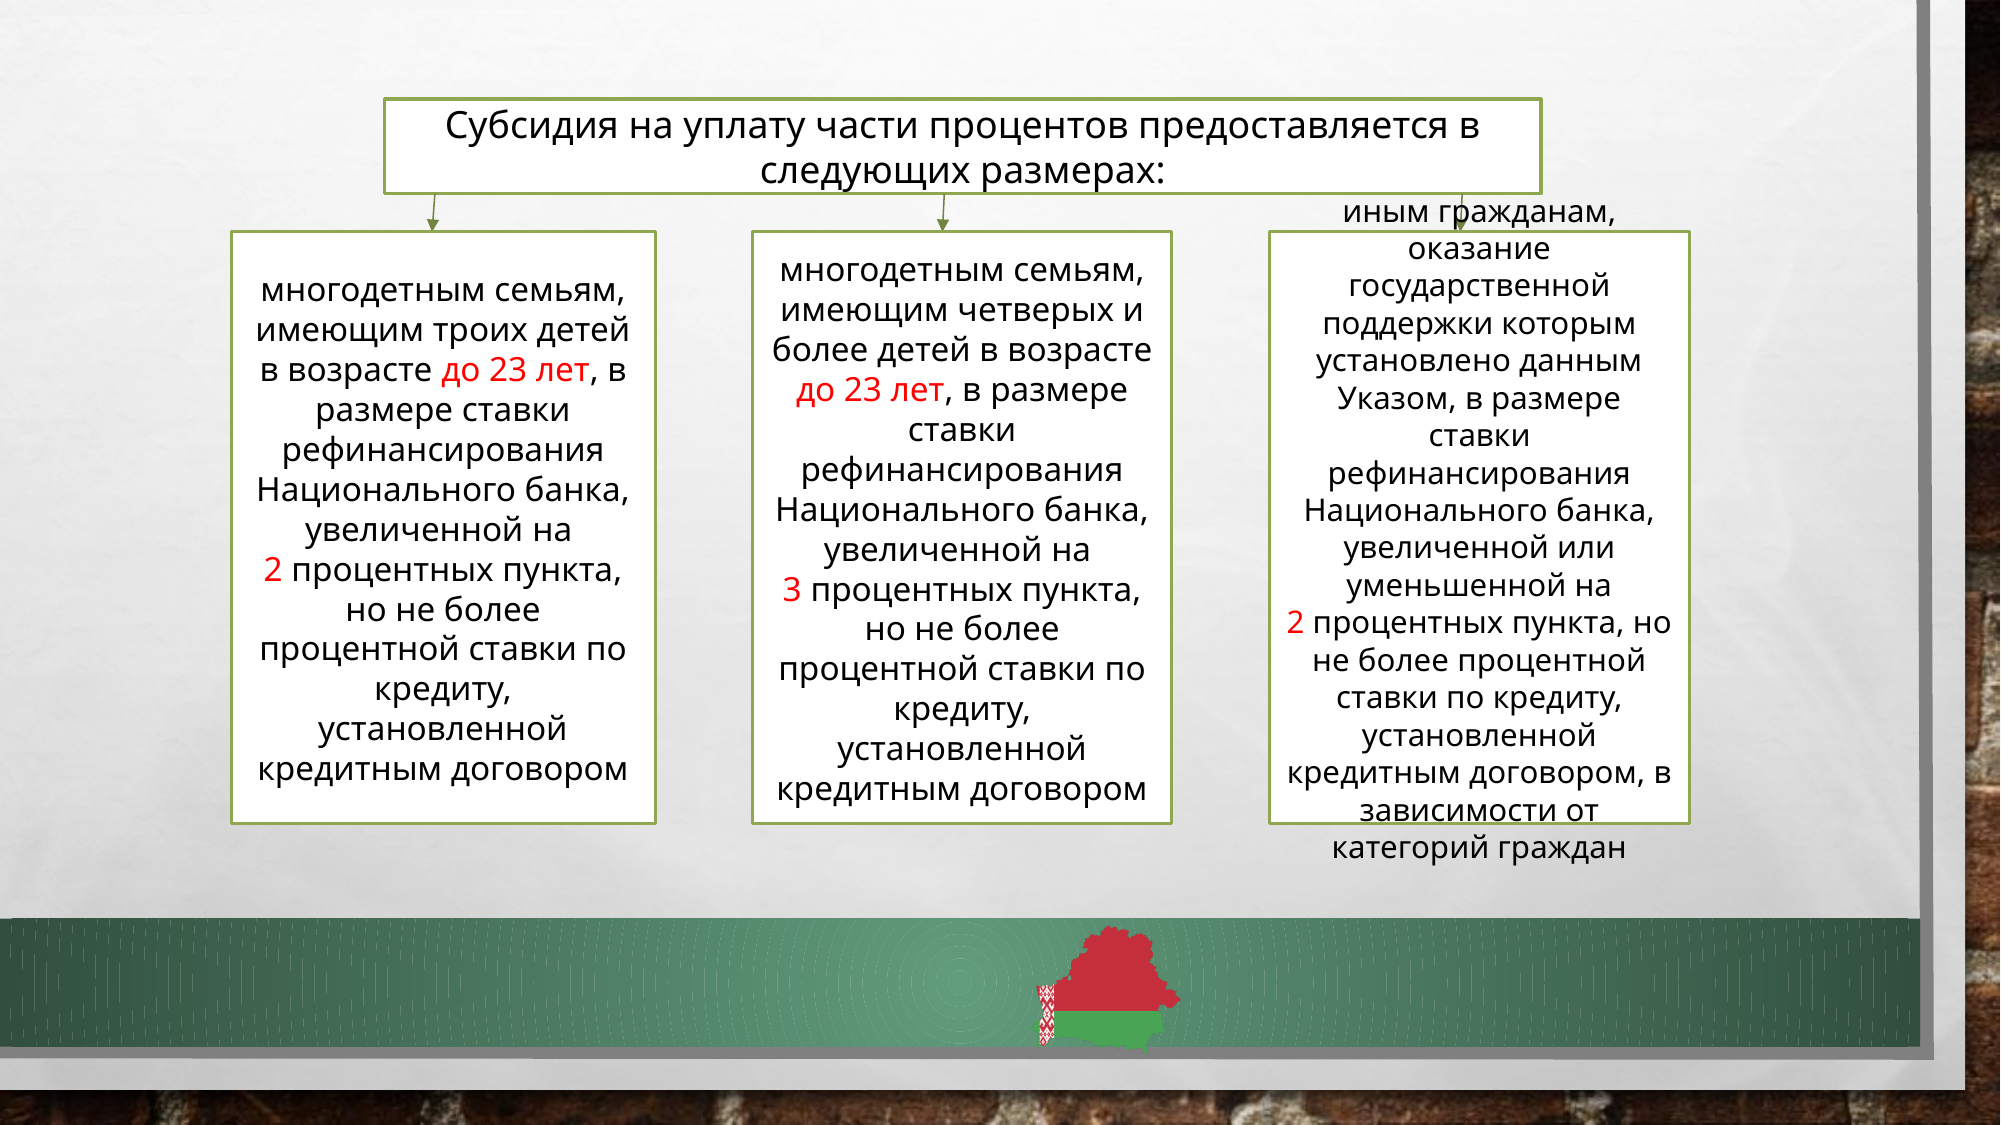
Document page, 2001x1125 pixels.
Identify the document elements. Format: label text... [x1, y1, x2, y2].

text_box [431, 193, 436, 233]
picture [0, 0, 2000, 1125]
text_box многодетным семьям, имеющим четверых и более детей в возрасте до 23 лет, в размере ставки рефинансирования Национального банка, увеличенной на 3 процентных пункта, но не более процентной ставки по кредиту, установленной кредитным договором [751, 230, 1173, 825]
text_box многодетным семьям, имеющим троих детей в возрасте до 23 лет, в размере ставки рефинансирования Национального банка, увеличенной на 2 процентных пункта, но не более процентной ставки по кредиту, установленной кредитным договором [230, 230, 657, 825]
text_box иным гражданам, оказание государственной поддержки которым установлено данным Указом, в размере ставки рефинансирования Национального банка, увеличенной или уменьшенной на 2 процентных пункта, но не более процентной ставки по кредиту, установленной кредитным договором, в зависимости от категорий граждан [1268, 230, 1691, 825]
text_box Субсидия на уплату части процентов предоставляется в следующих размерах: [383, 97, 1543, 195]
picture [1031, 924, 1181, 1055]
